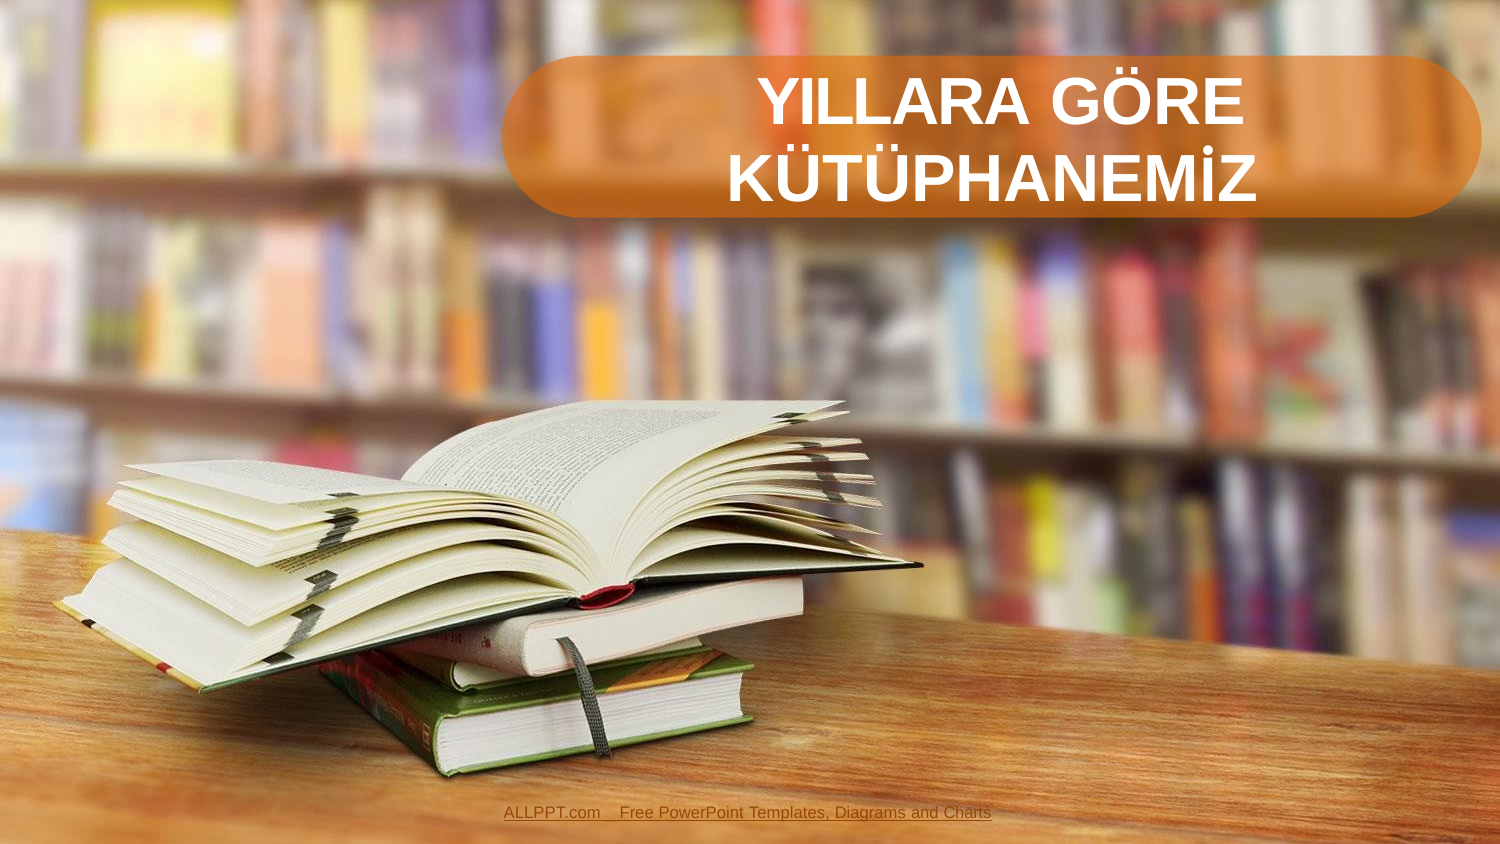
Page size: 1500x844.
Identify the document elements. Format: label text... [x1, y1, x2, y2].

text_box [502, 55, 1482, 218]
text_box ALLPPT.com _ Free PowerPoint Templates, Diagrams and Charts [501, 799, 998, 822]
title YILLARA GÖRE KÜTÜPHANEMİZ [724, 53, 1260, 216]
picture [0, 0, 1500, 844]
